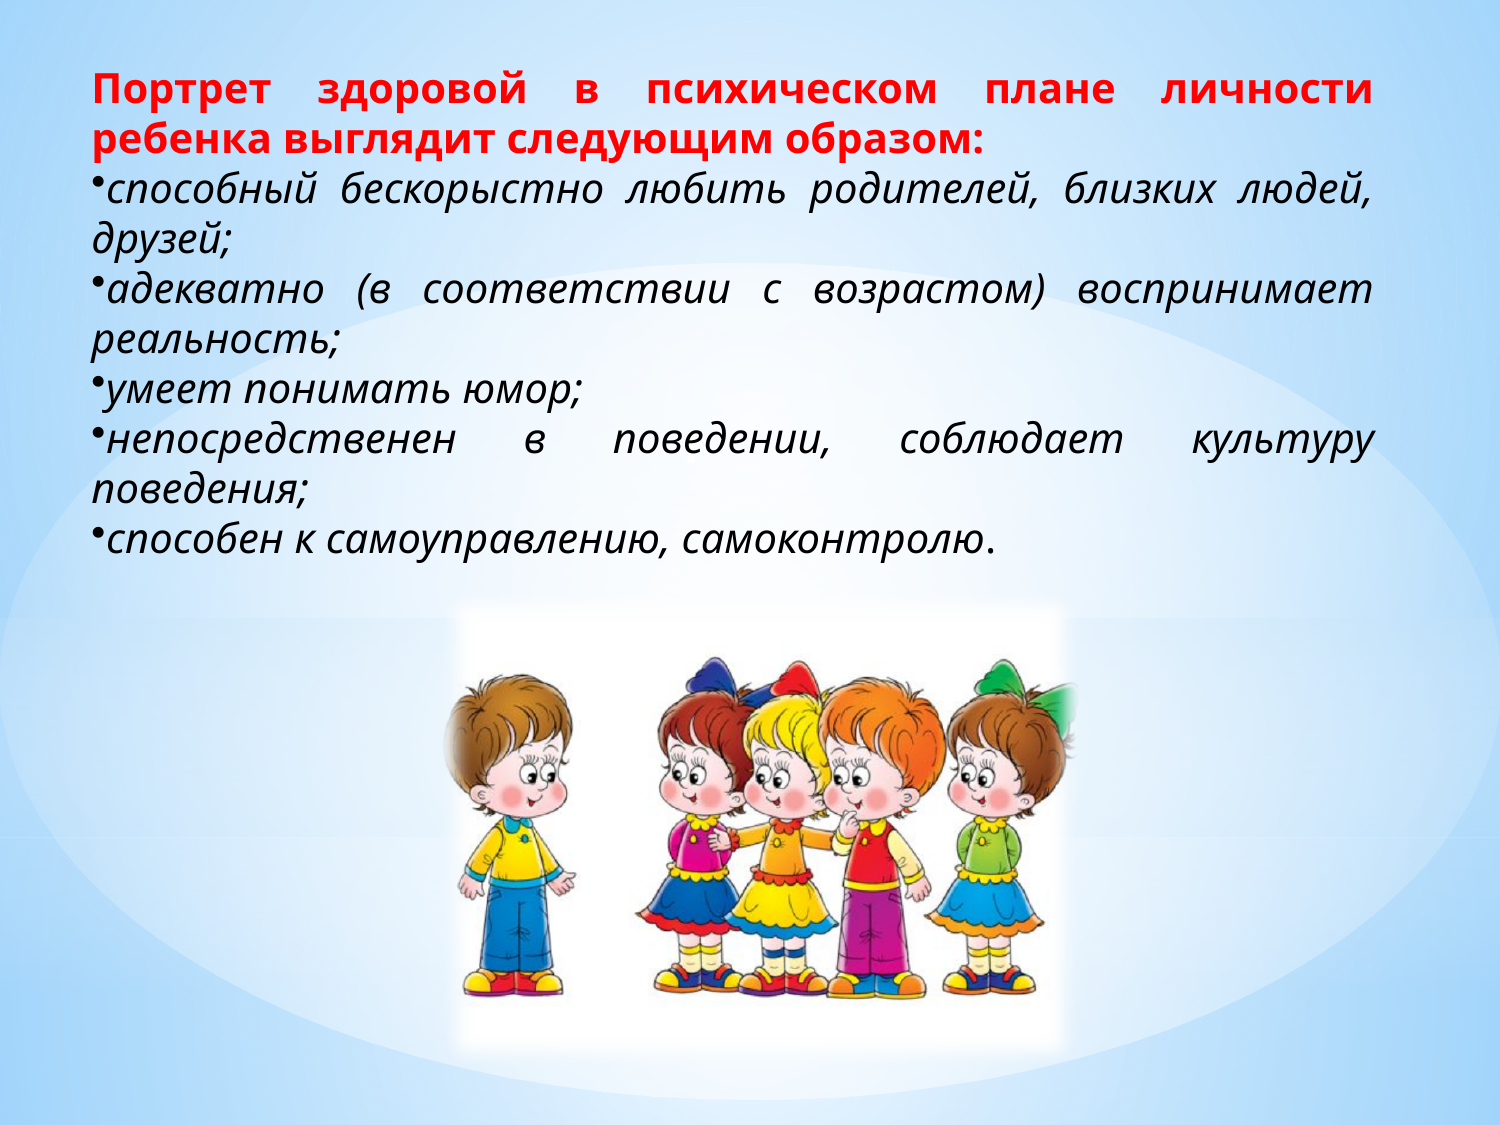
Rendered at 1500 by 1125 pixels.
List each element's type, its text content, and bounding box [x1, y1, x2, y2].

picture [438, 585, 1082, 1070]
text_box Портрет здоровой в психическом плане личности ребенка выглядит следующим образом: способный бескорыстно любить родителей, близких людей, друзей; адекватно (в соответствии с возрастом) воспринимает реальность; умеет понимать юмор; непосредственен в поведении, соблюдает культуру поведения; способен к самоуправлению, самоконтролю. [76, 54, 1390, 570]
